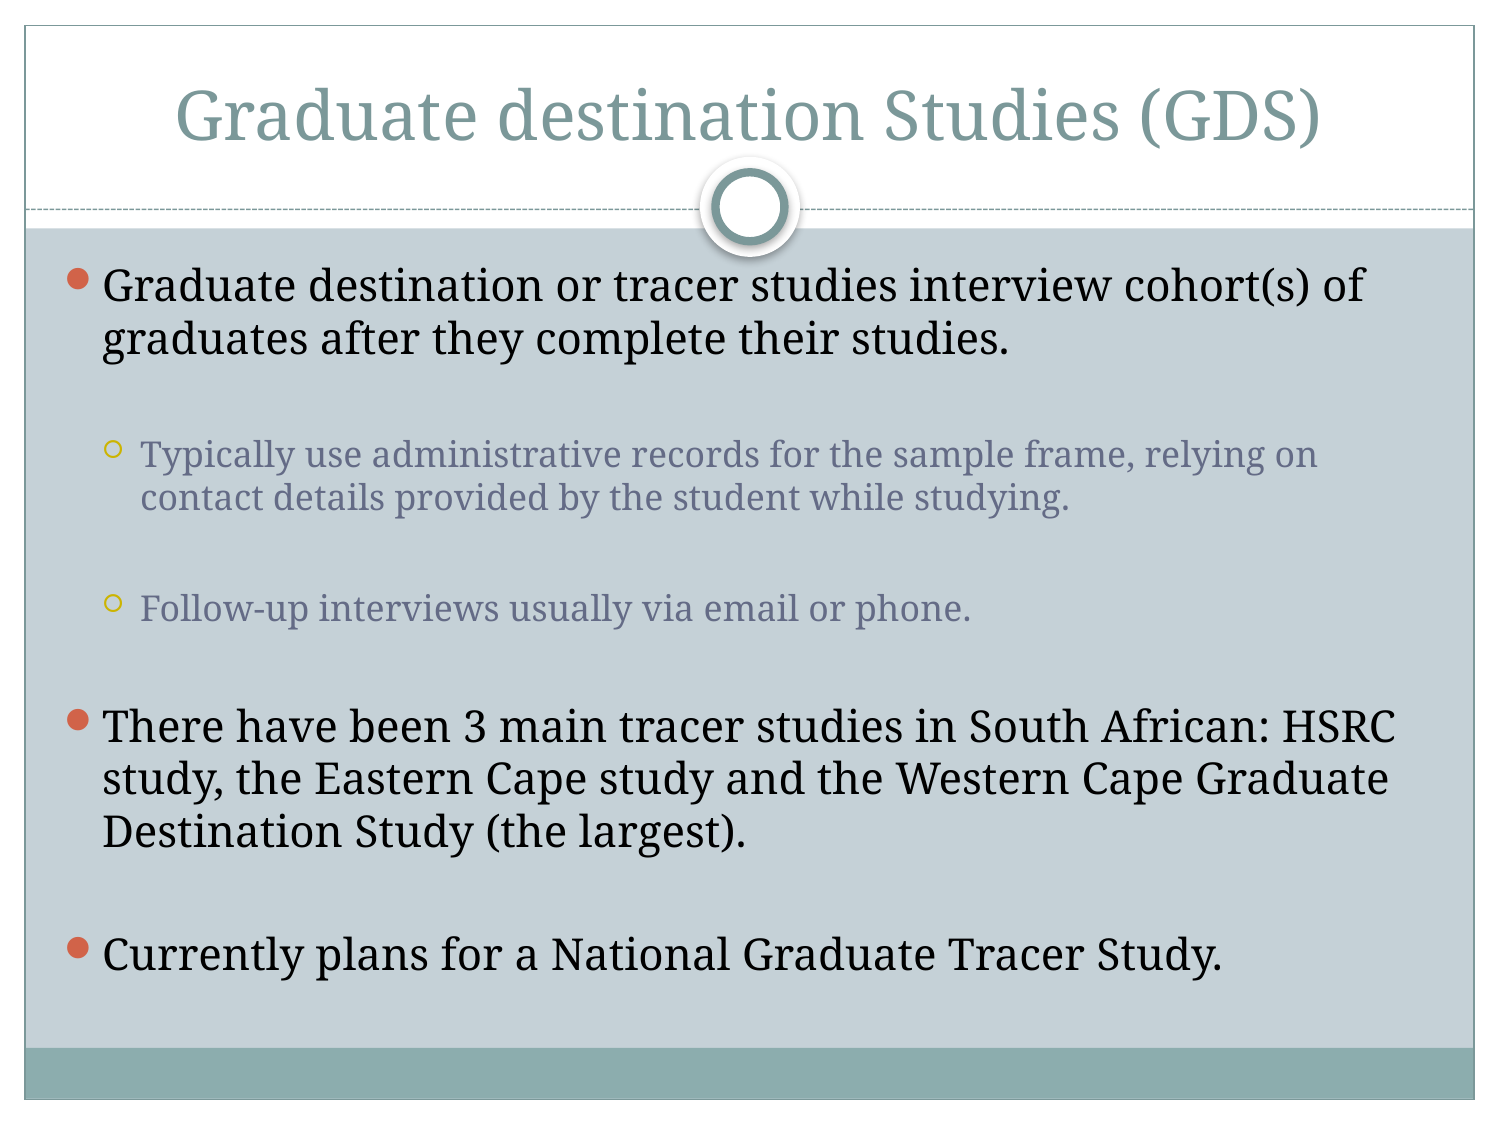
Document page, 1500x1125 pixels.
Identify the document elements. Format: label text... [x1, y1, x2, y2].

list Graduate destination or tracer studies interview cohort(s) of graduates after they complete their studies. Typically use administrative records for the sample frame, relying on contact details provided by the student while studying. Follow-up interviews usually via email or phone. There have been 3 main tracer studies in South African: HSRC study, the Eastern Cape study and the Western Cape Graduate Destination Study (the largest). Currently plans for a National Graduate Tracer Study. [49, 250, 1445, 1001]
title Graduate destination Studies (GDS) [49, 37, 1450, 162]
